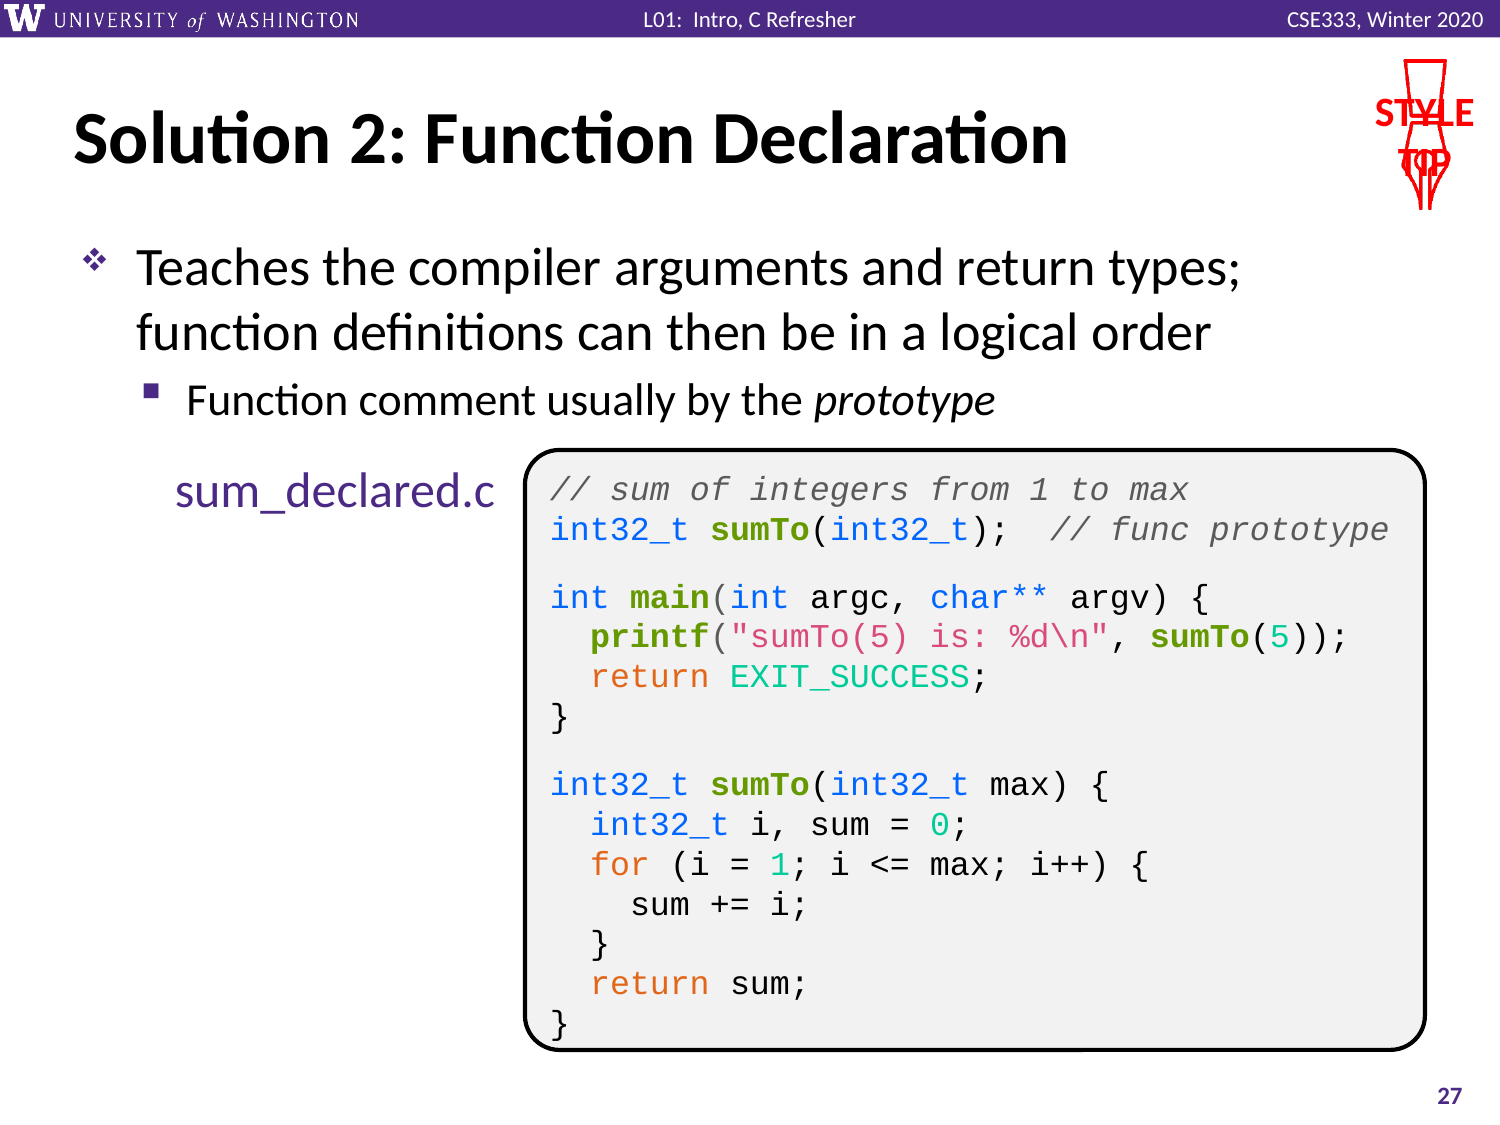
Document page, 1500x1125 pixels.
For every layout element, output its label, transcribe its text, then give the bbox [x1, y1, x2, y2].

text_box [1349, 59, 1500, 211]
picture [4, 4, 358, 32]
text_box // sum of integers from 1 to max int32_t sumTo(int32_t); // func prototype int main(int argc, char** argv) { printf("sumTo(5) is: %d\n", sumTo(5)); return EXIT_SUCCESS; } int32_t sumTo(int32_t max) { int32_t i, sum = 0; for (i = 1; i <= max; i++) { sum += i; } return sum; } [524, 449, 1425, 1050]
list Teaches the compiler arguments and return types; function definitions can then be in a logical order Function comment usually by the prototype [64, 223, 1438, 404]
text_box sum_declared.c [29, 449, 510, 525]
slide_number 27 [1400, 1065, 1500, 1125]
title Solution 2: Function Declaration [58, 71, 1344, 197]
